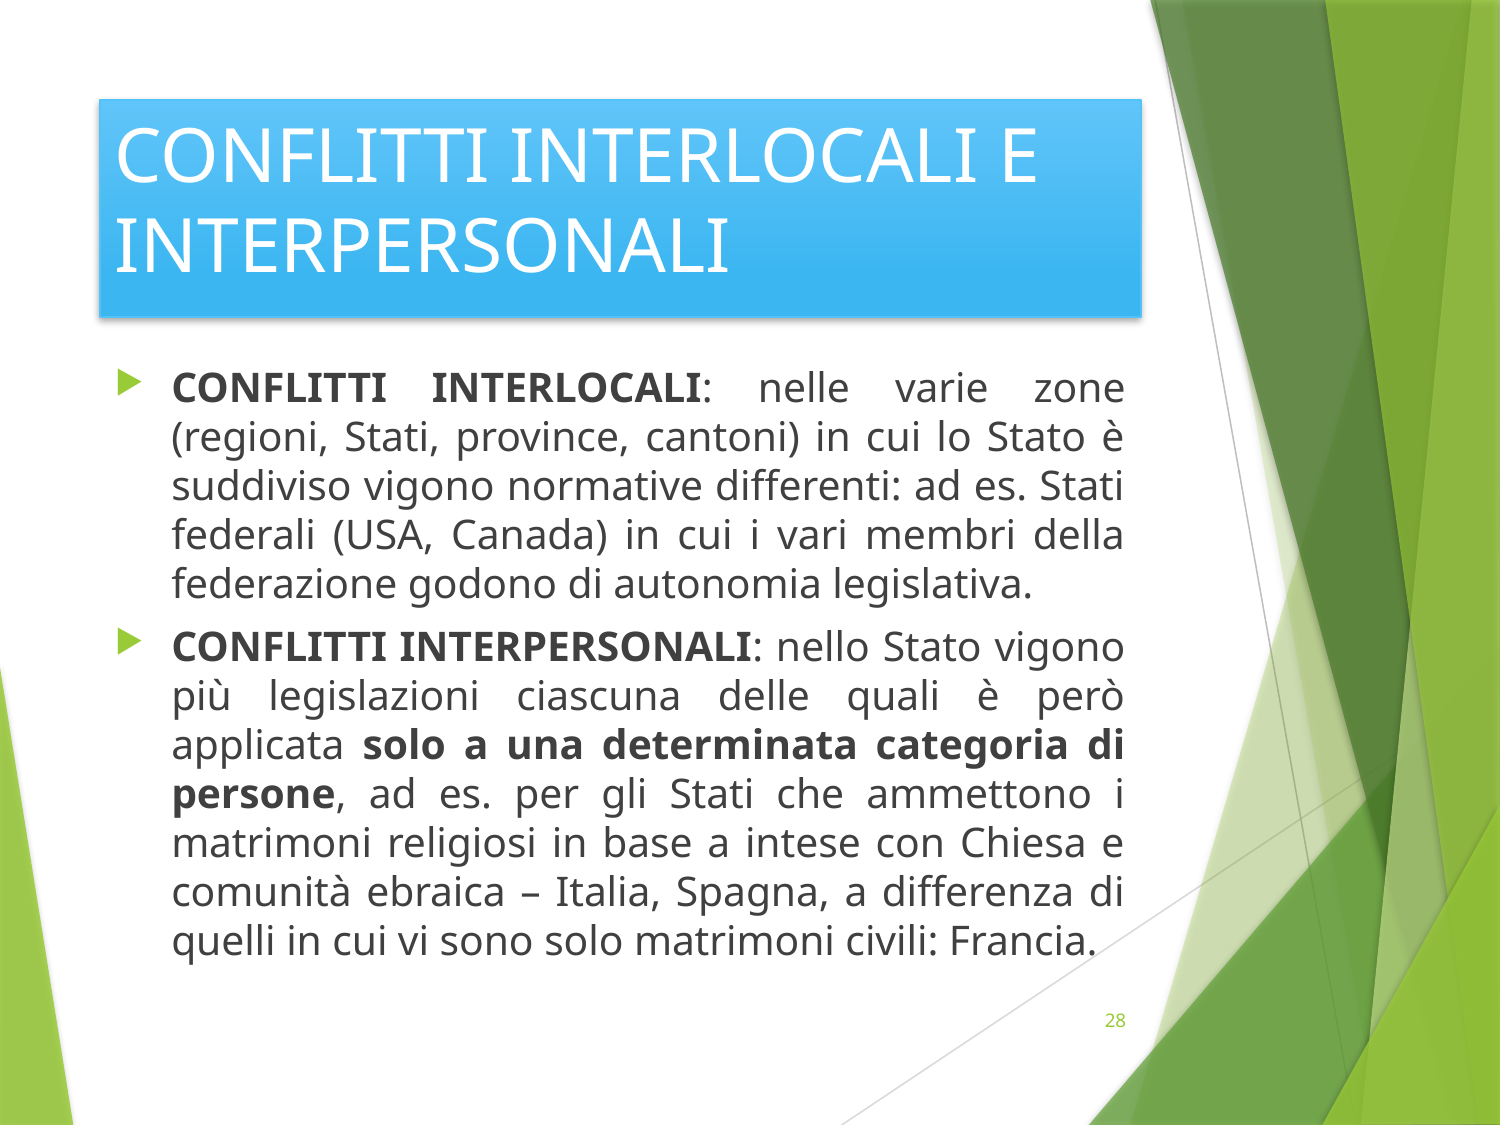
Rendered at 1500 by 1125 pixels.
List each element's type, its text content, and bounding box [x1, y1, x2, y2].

list CONFLITTI INTERLOCALI: nelle varie zone (regioni, Stati, province, cantoni) in cui lo Stato è suddiviso vigono normative differenti: ad es. Stati federali (USA, Canada) in cui i vari membri della federazione godono di autonomia legislativa. CONFLITTI INTERPERSONALI: nello Stato vigono più legislazioni ciascuna delle quali è però applicata solo a una determinata categoria di persone, ad es. per gli Stati che ammettono i matrimoni religiosi in base a intese con Chiesa e comunità ebraica – Italia, Spagna, a differenza di quelli in cui vi sono solo matrimoni civili: Francia. [99, 354, 1142, 992]
title CONFLITTI INTERLOCALI E INTERPERSONALI [99, 99, 1142, 318]
slide_number 28 [1057, 991, 1142, 1051]
